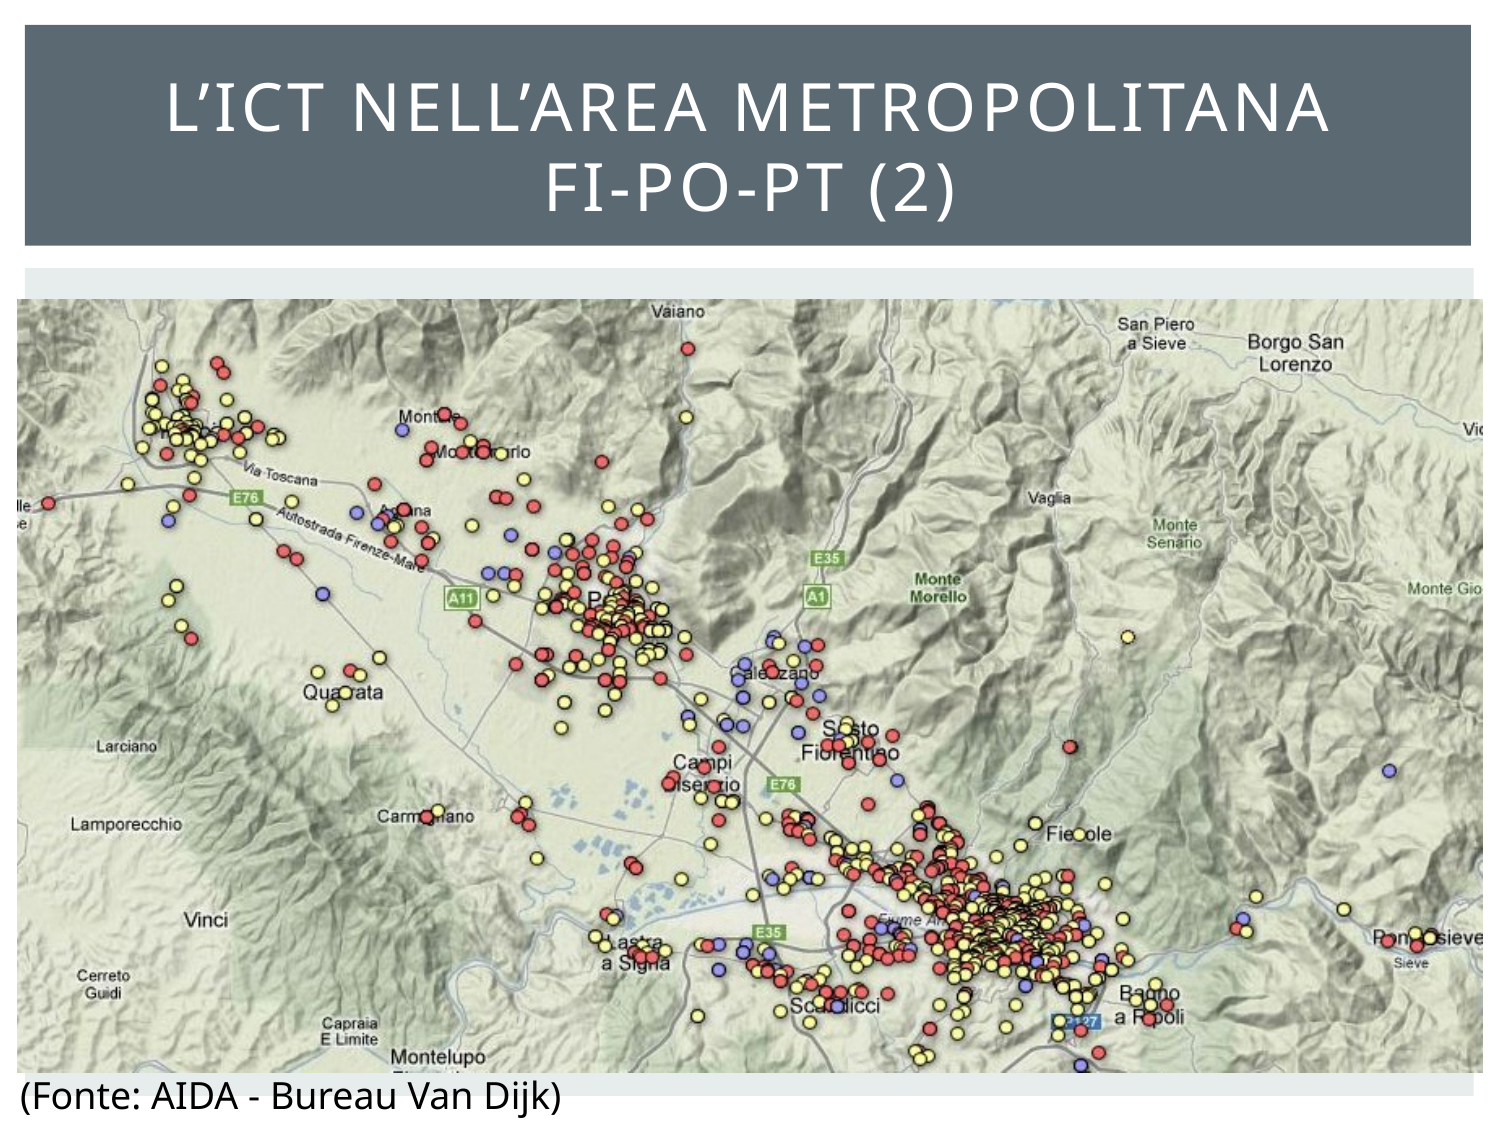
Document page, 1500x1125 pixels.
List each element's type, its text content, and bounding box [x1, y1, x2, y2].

title L’ict nell’area metropolitana fi-po-pt (2) [62, 58, 1438, 232]
text_box (Fonte: AIDA - Bureau Van Dijk) [5, 1064, 577, 1125]
picture [17, 298, 1483, 1073]
